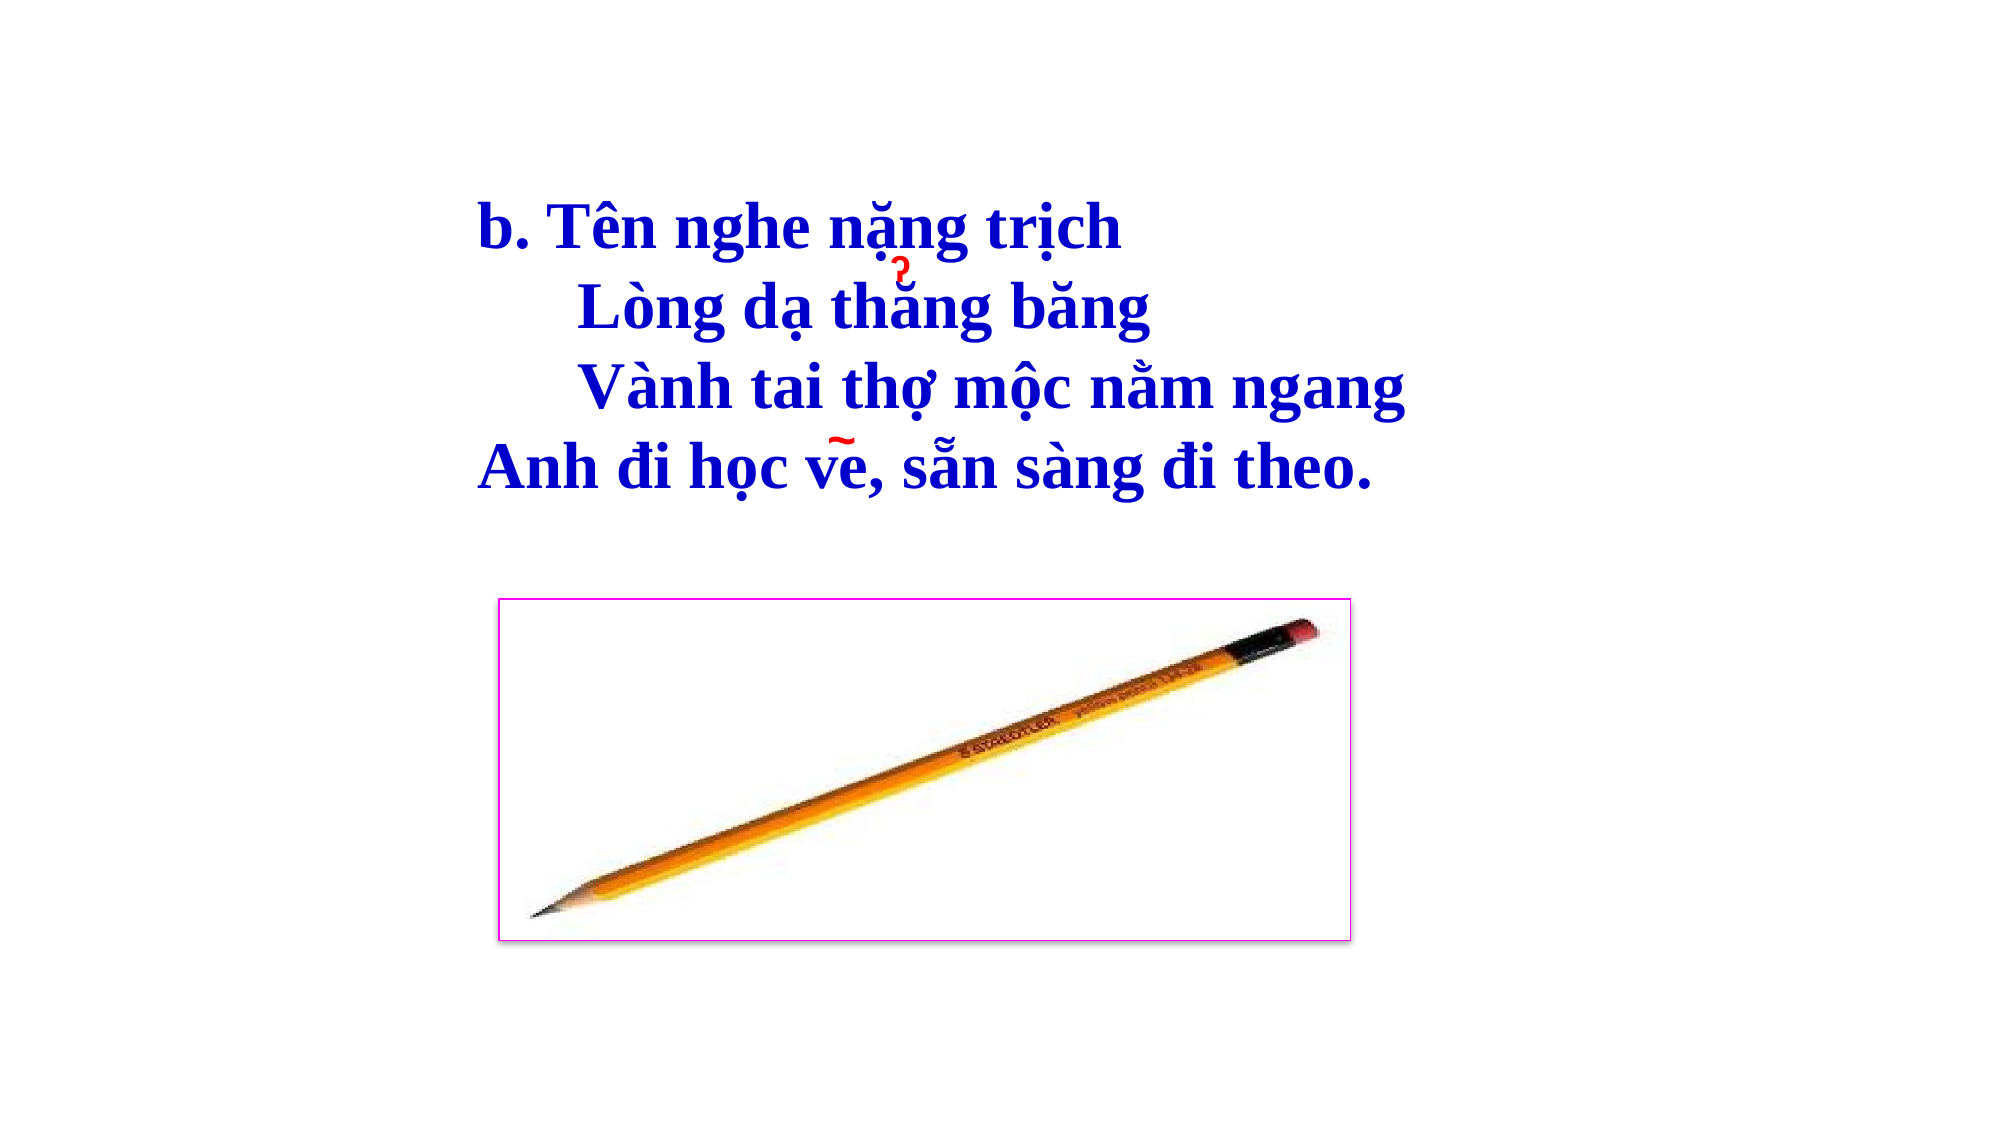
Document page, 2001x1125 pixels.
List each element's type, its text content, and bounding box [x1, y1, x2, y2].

text_box ʔ [875, 237, 926, 298]
picture [499, 599, 1351, 941]
text_box ~ [812, 399, 913, 475]
text_box b. Tên nghe nặng trịch Lòng dạ thăng băng Vành tai thợ mộc nằm ngang Anh đi học ve, sẵn sàng đi theo. [462, 174, 1423, 590]
